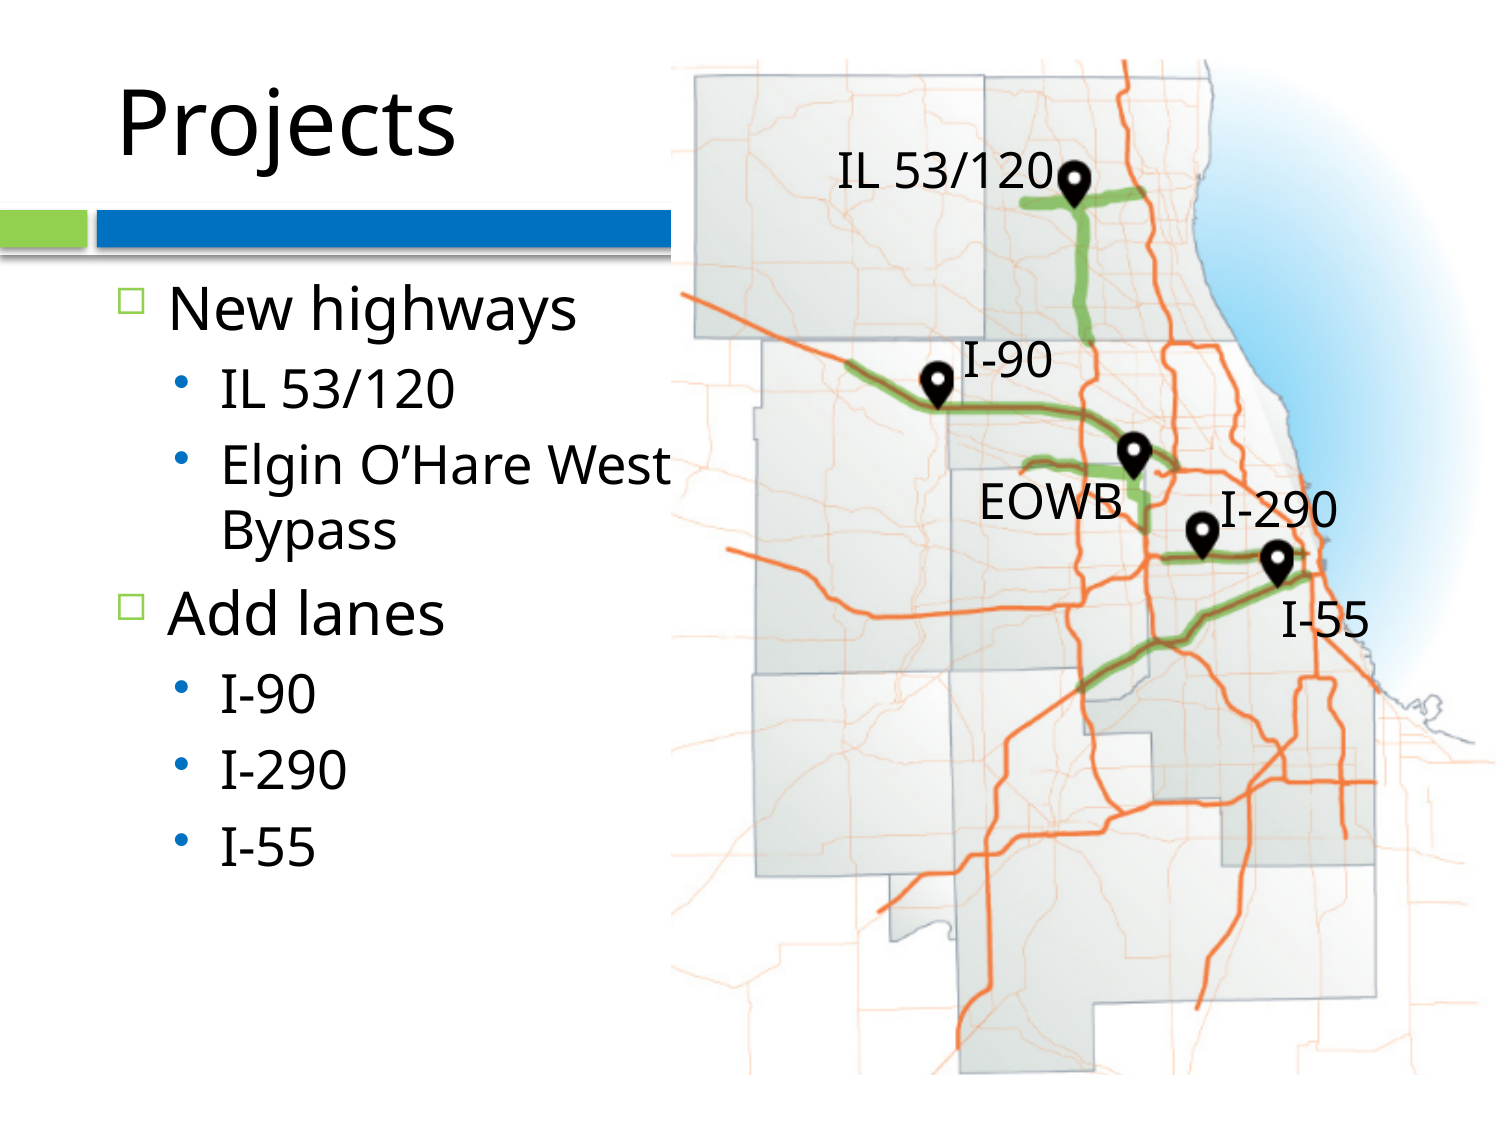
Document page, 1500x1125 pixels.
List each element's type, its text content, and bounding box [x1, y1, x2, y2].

title Projects [100, 37, 666, 200]
picture [670, 33, 1500, 1076]
list New highways IL 53/120 Elgin O’Hare West Bypass Add lanes I-90 I-290 I-55 [100, 262, 665, 1000]
